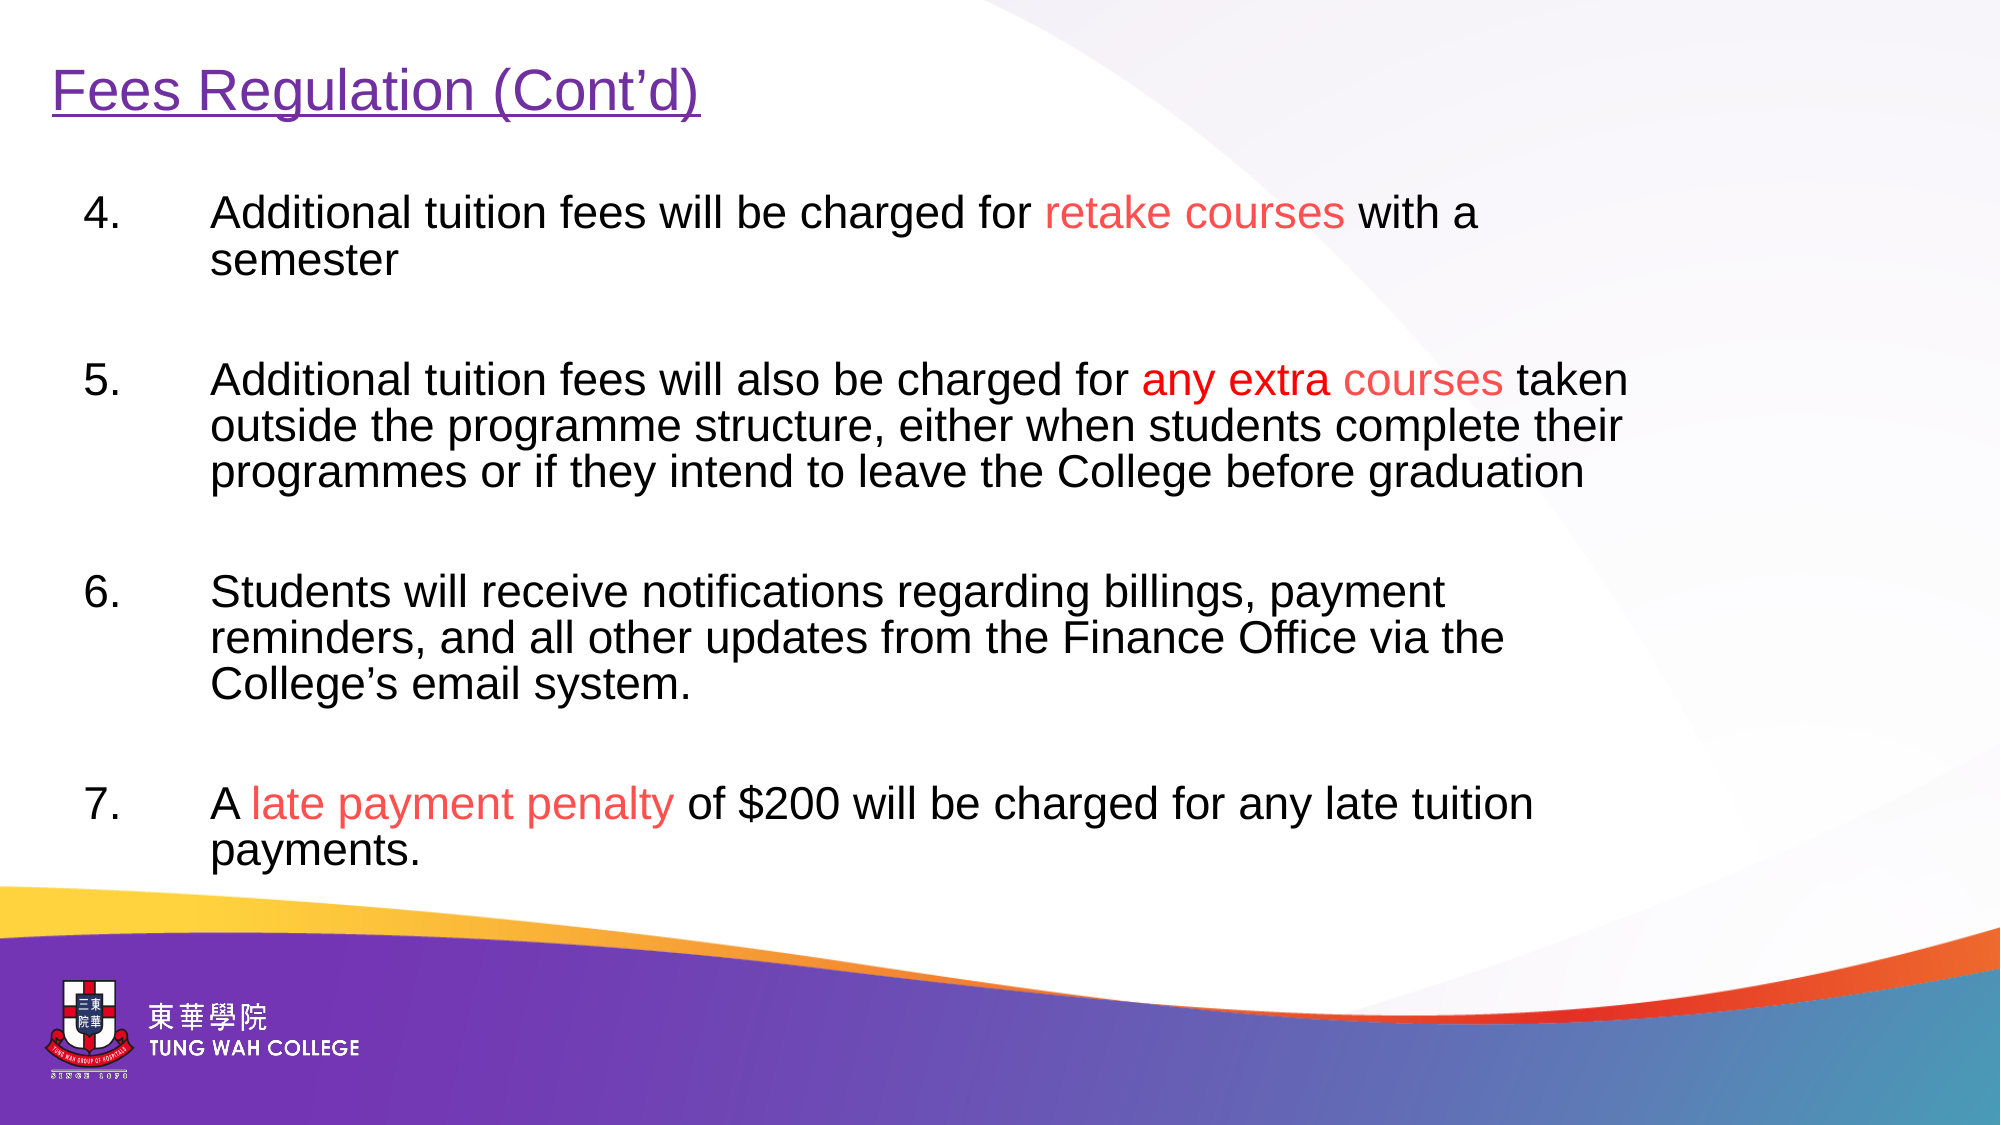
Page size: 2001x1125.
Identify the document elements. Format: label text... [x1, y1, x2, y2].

picture [0, 0, 2000, 1125]
text_box Additional tuition fees will be charged for retake courses with a semester Additional tuition fees will also be charged for any extra courses taken outside the programme structure, either when students complete their programmes or if they intend to leave the College before graduation Students will receive notifications regarding billings, payment reminders, and all other updates from the Finance Office via the College’s email system. A late payment penalty of $200 will be charged for any late tuition payments. [49, 143, 1677, 901]
text_box Fees Regulation (Cont’d) [37, 56, 1425, 174]
